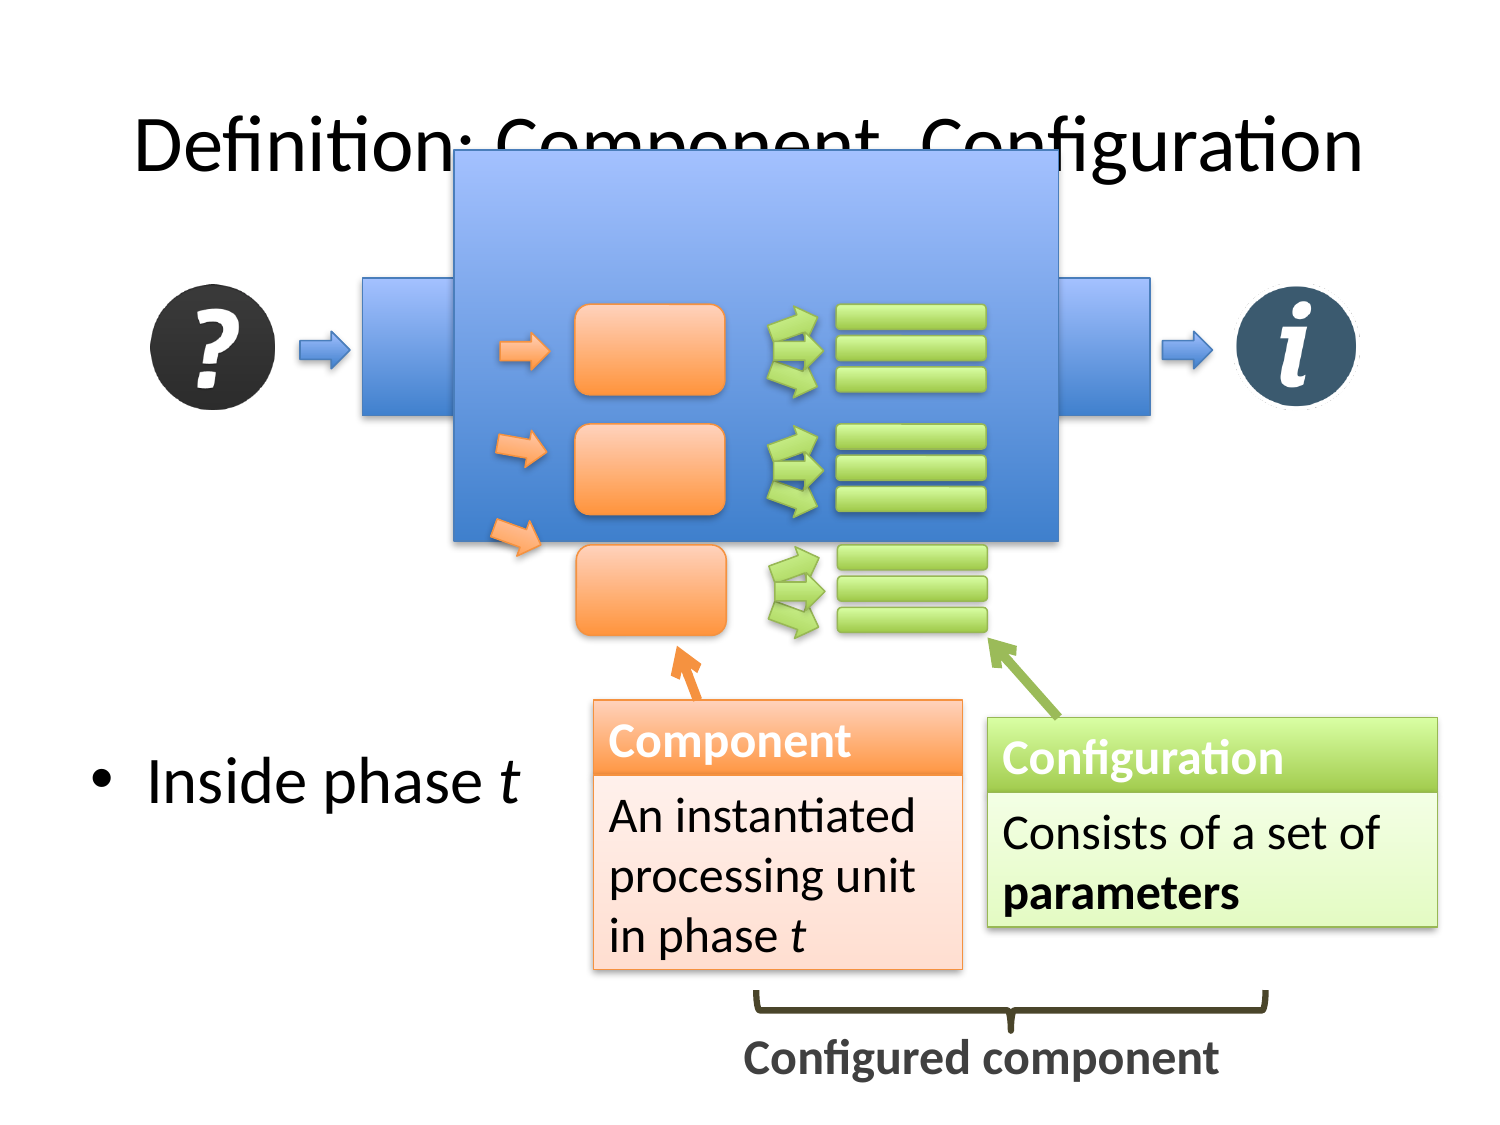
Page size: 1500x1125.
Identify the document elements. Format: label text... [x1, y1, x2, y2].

text_box [453, 149, 1059, 542]
list Inside phase t [75, 262, 1425, 1100]
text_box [768, 423, 987, 517]
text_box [662, 989, 1313, 1094]
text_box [593, 645, 963, 973]
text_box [149, 277, 638, 416]
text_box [499, 303, 726, 396]
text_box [769, 544, 988, 638]
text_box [768, 303, 987, 398]
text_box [492, 519, 727, 636]
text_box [874, 277, 1361, 419]
title Definition: Component, Configuration [75, 45, 1425, 233]
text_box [496, 423, 726, 515]
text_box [987, 637, 1438, 953]
